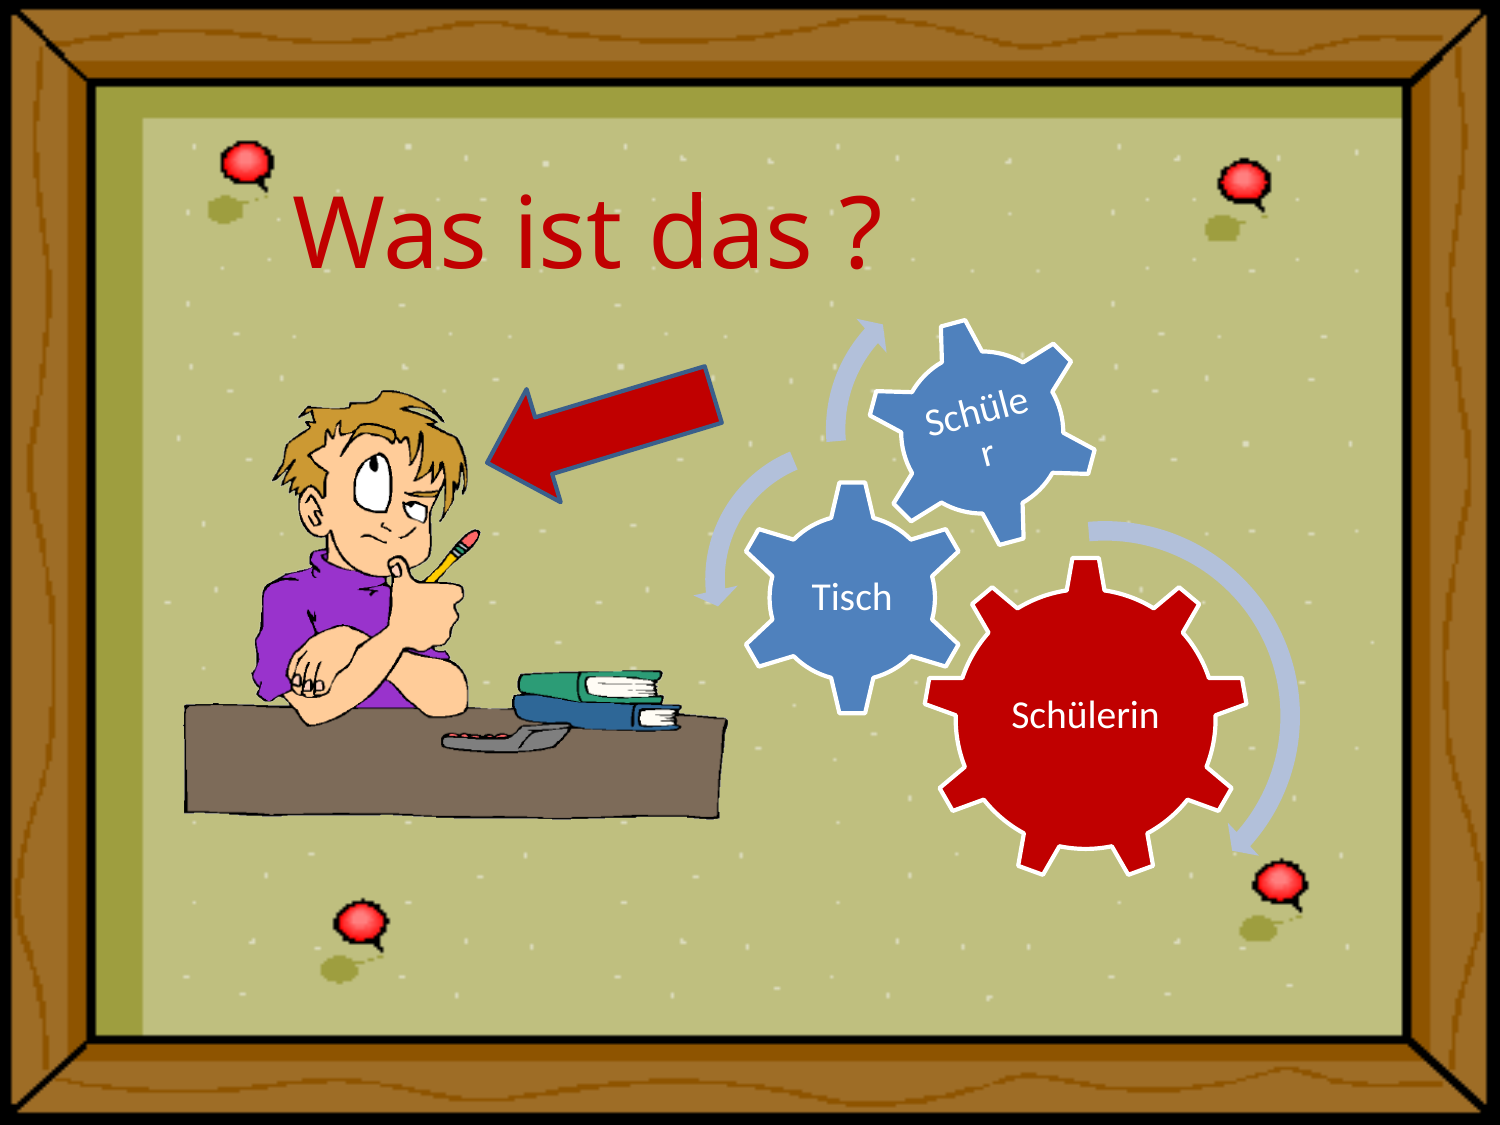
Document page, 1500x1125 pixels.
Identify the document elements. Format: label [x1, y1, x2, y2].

text_box [501, 290, 1404, 882]
picture [0, 0, 1500, 1125]
